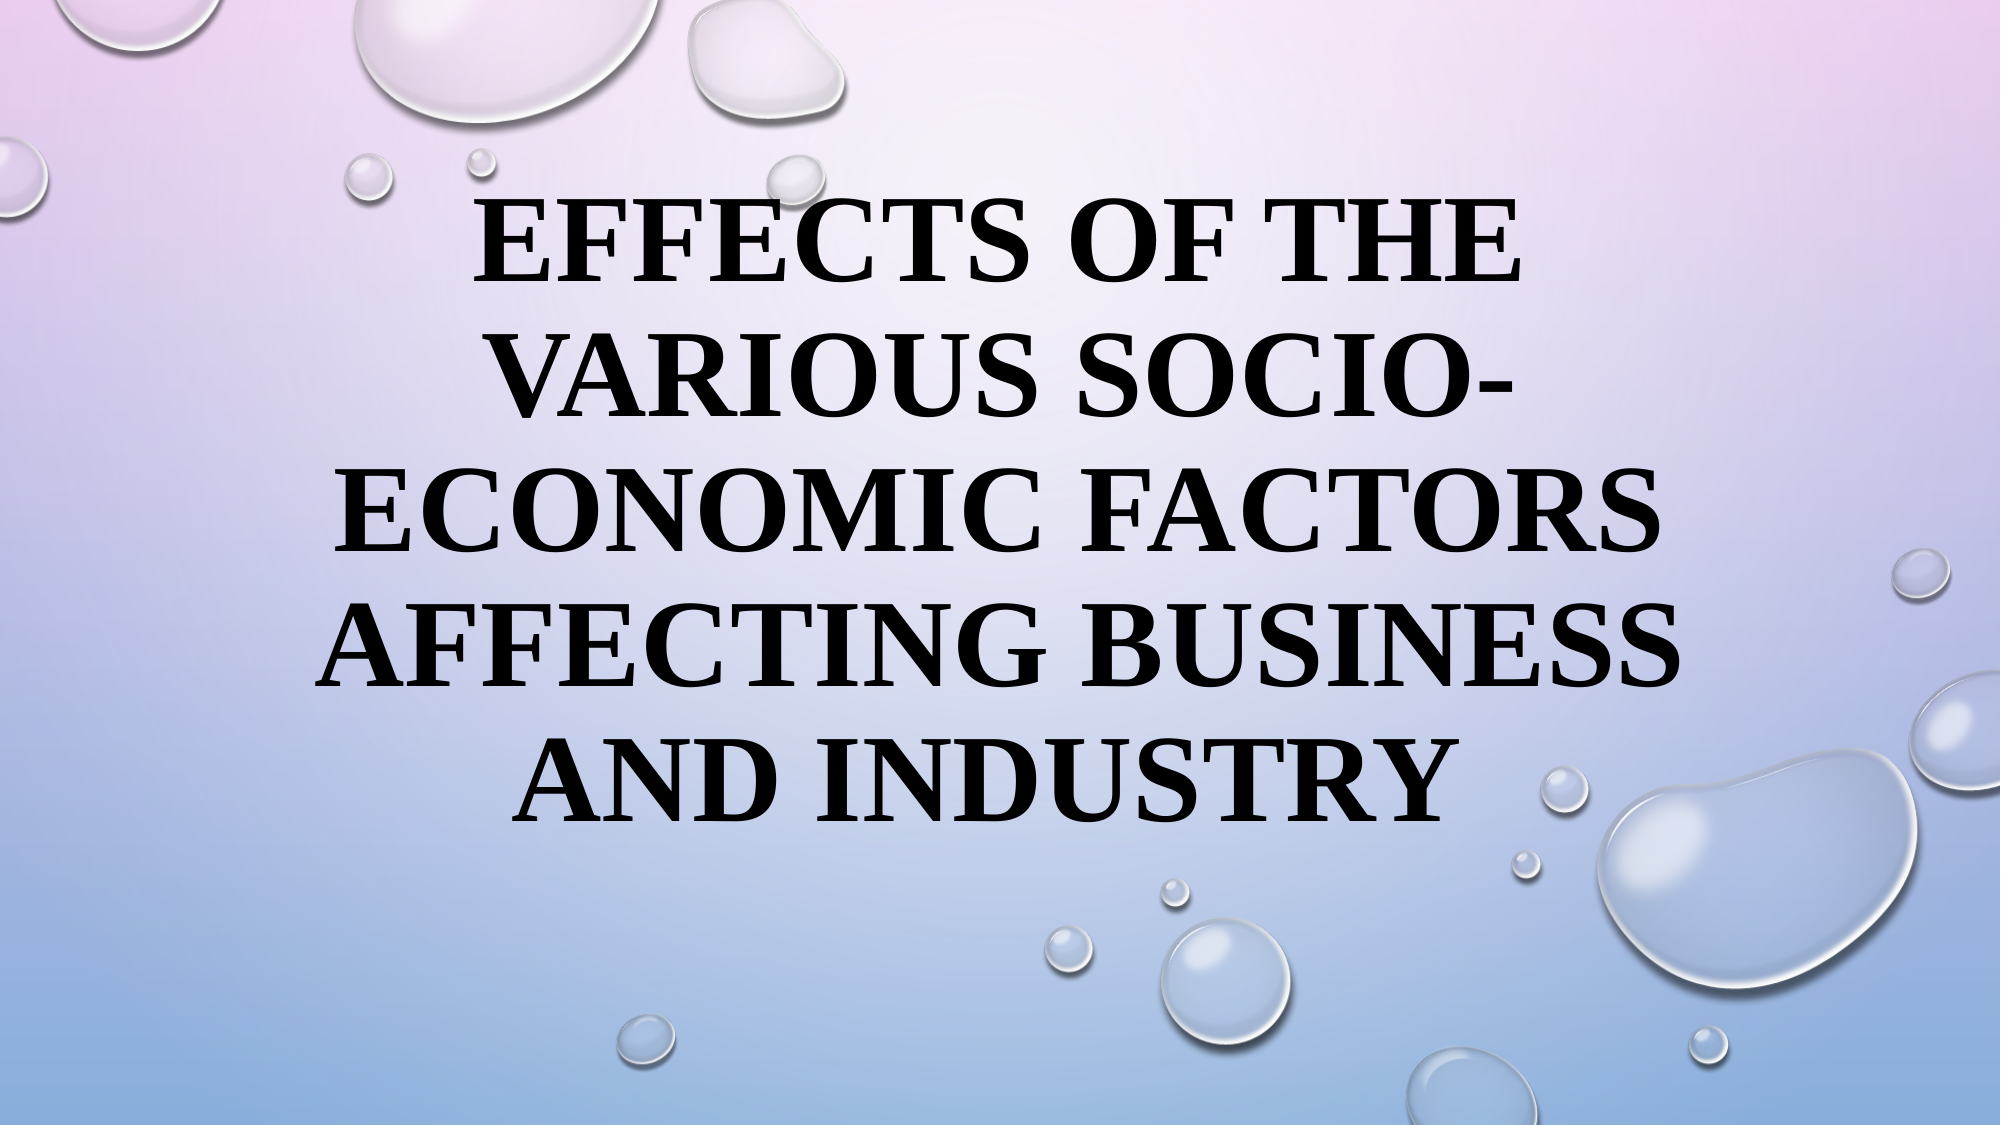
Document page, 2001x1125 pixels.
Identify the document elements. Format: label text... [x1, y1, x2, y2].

picture [0, 0, 2000, 1125]
title Effects of the Various Socio-Economic Factors Affecting Business and Industry [287, 171, 1713, 857]
